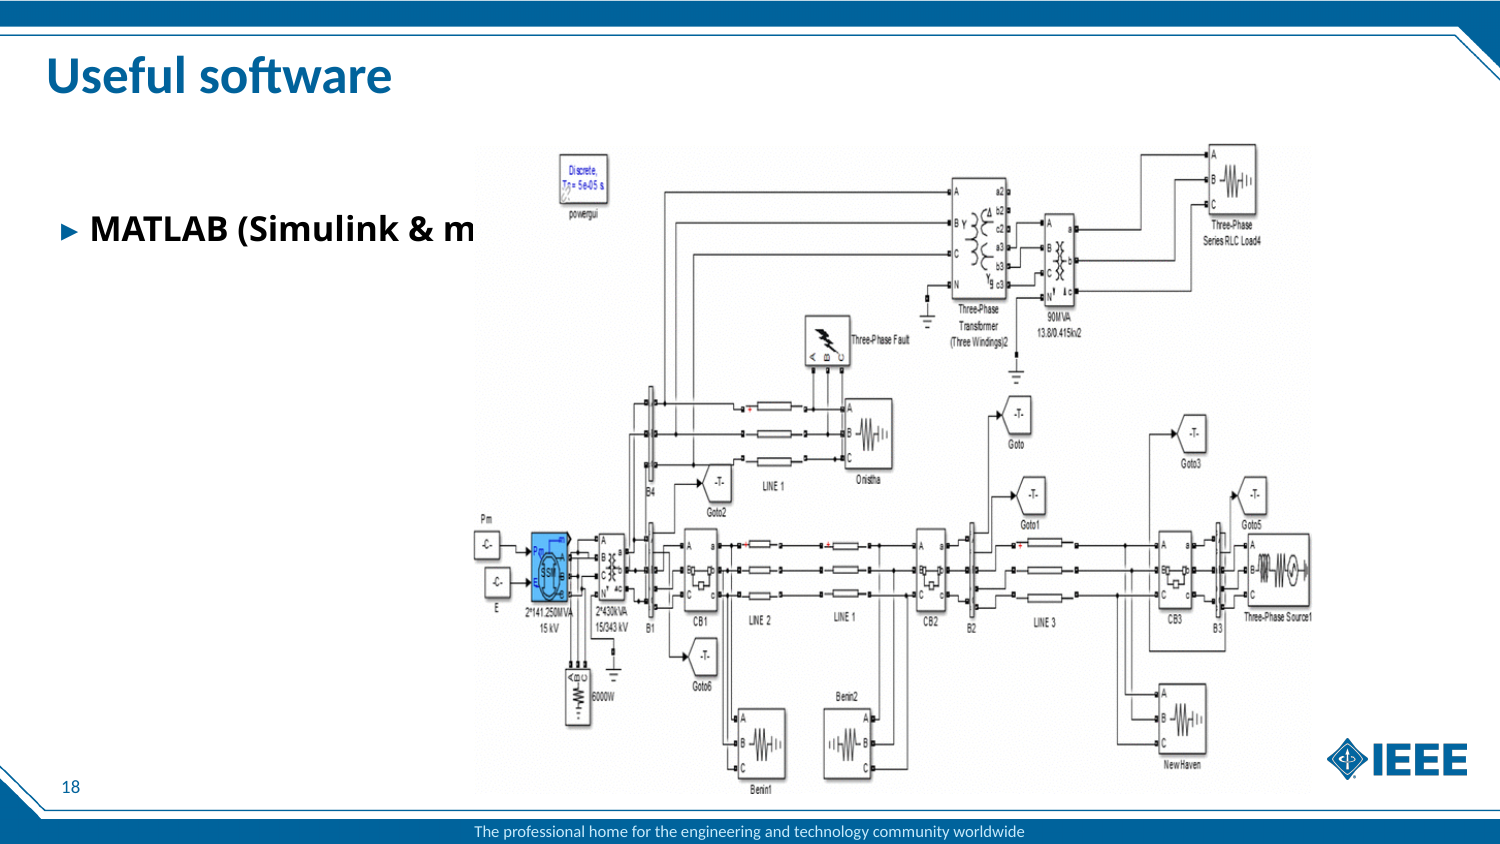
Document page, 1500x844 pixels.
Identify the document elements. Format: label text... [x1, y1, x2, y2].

picture [0, 738, 1500, 844]
slide_number 18 [46, 763, 127, 809]
list MATLAB (Simulink & mfile) [46, 204, 473, 715]
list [473, 143, 1314, 794]
picture [0, 1, 1499, 88]
title Useful software [46, 40, 1467, 111]
